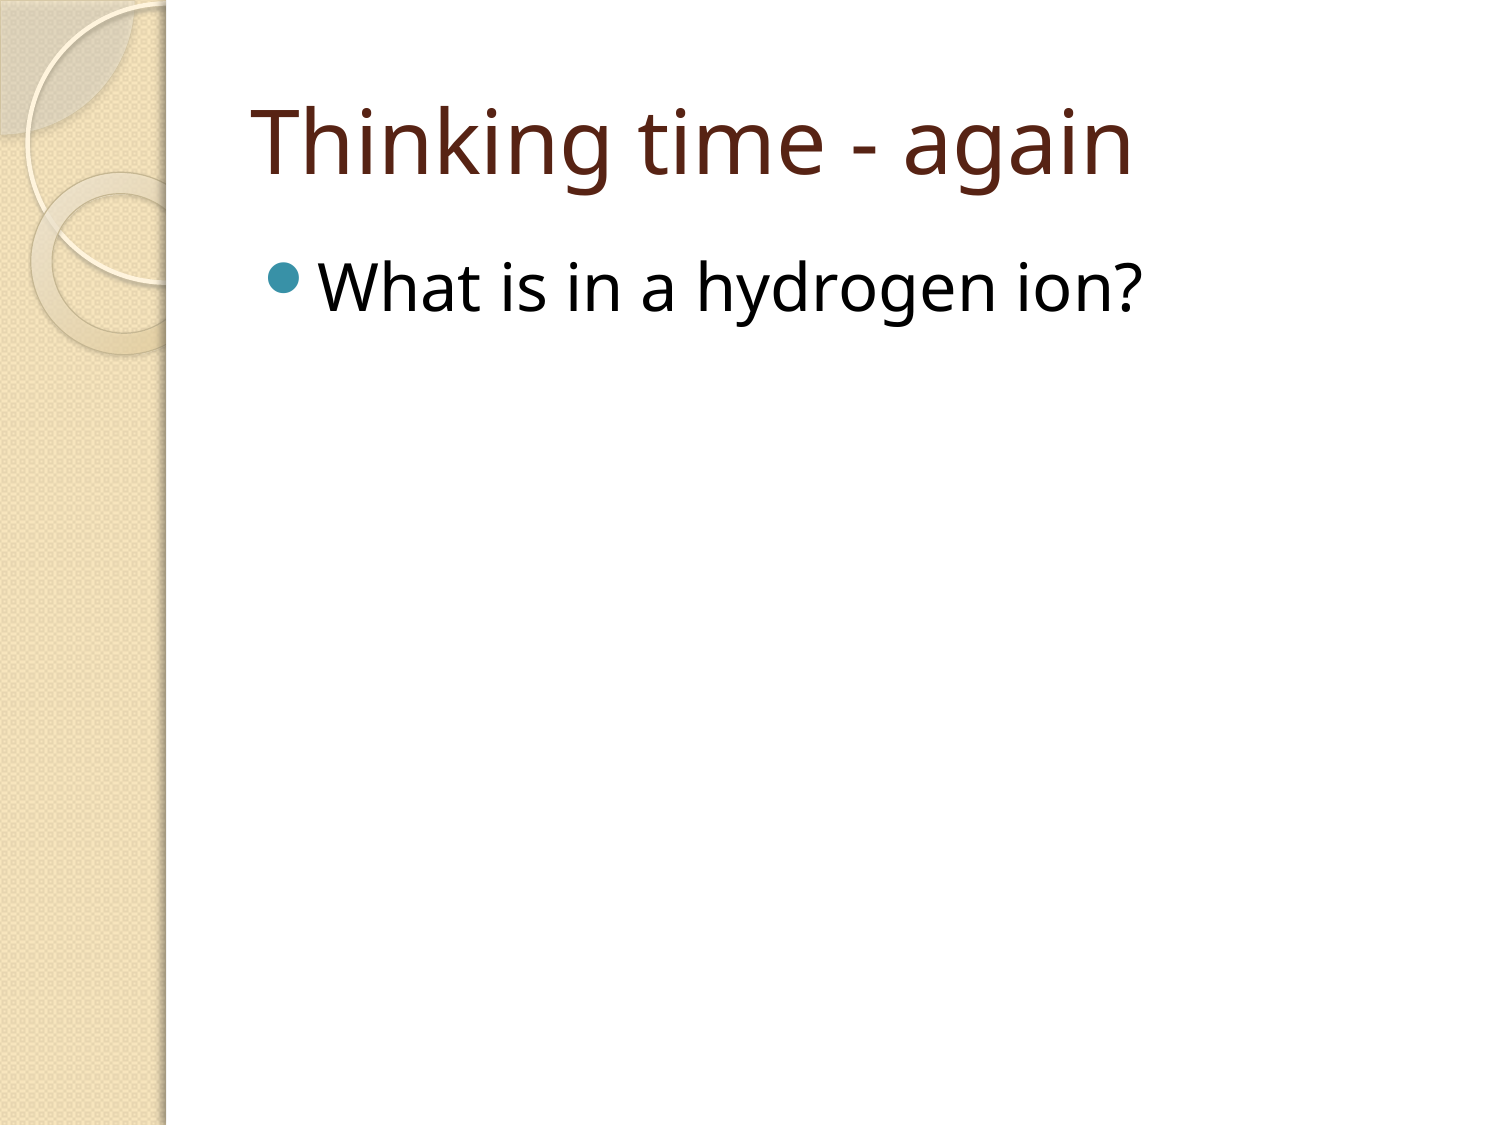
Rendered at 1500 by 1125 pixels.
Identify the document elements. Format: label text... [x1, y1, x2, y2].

list What is in a hydrogen ion? [235, 237, 1466, 1025]
title Thinking time - again [235, 45, 1466, 233]
